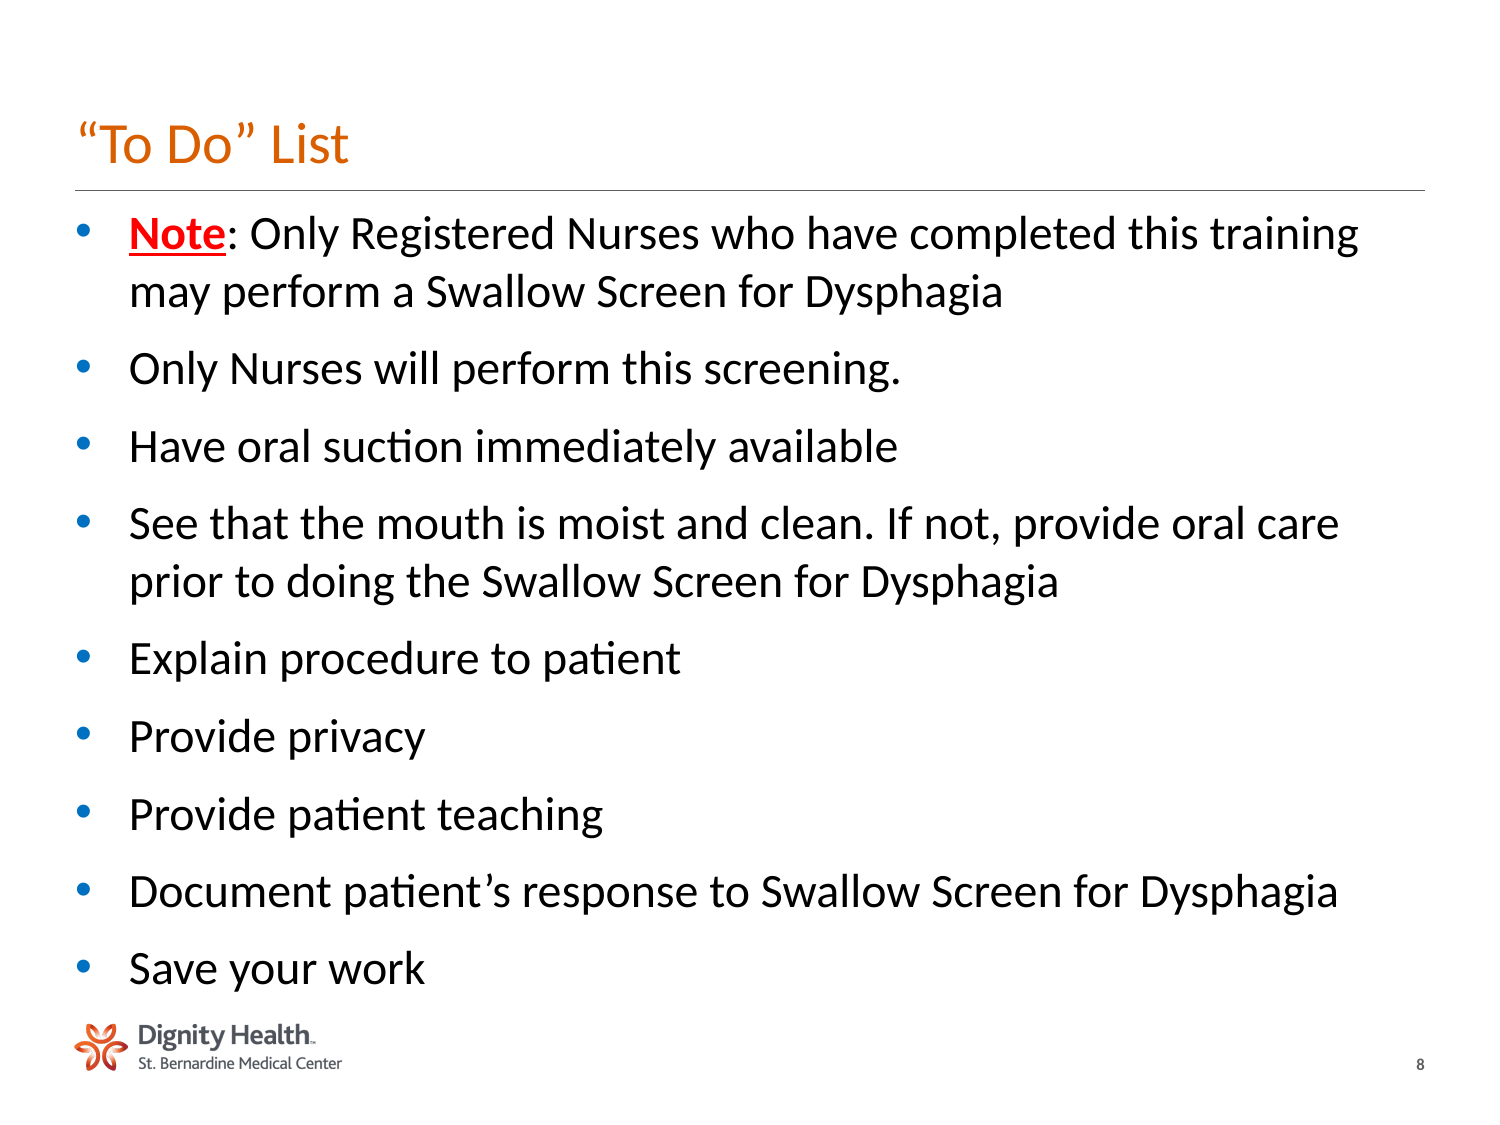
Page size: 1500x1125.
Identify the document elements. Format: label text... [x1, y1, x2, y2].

title “To Do” List [75, 44, 1425, 175]
slide_number 8 [1369, 1036, 1425, 1091]
picture [0, 1018, 509, 1125]
list Note: Only Registered Nurses who have completed this training may perform a Swallow Screen for Dysphagia Only Nurses will perform this screening. Have oral suction immediately available See that the mouth is moist and clean. If not, provide oral care prior to doing the Swallow Screen for Dysphagia Explain procedure to patient Provide privacy Provide patient teaching Document patient’s response to Swallow Screen for Dysphagia Save your work [75, 201, 1425, 1001]
